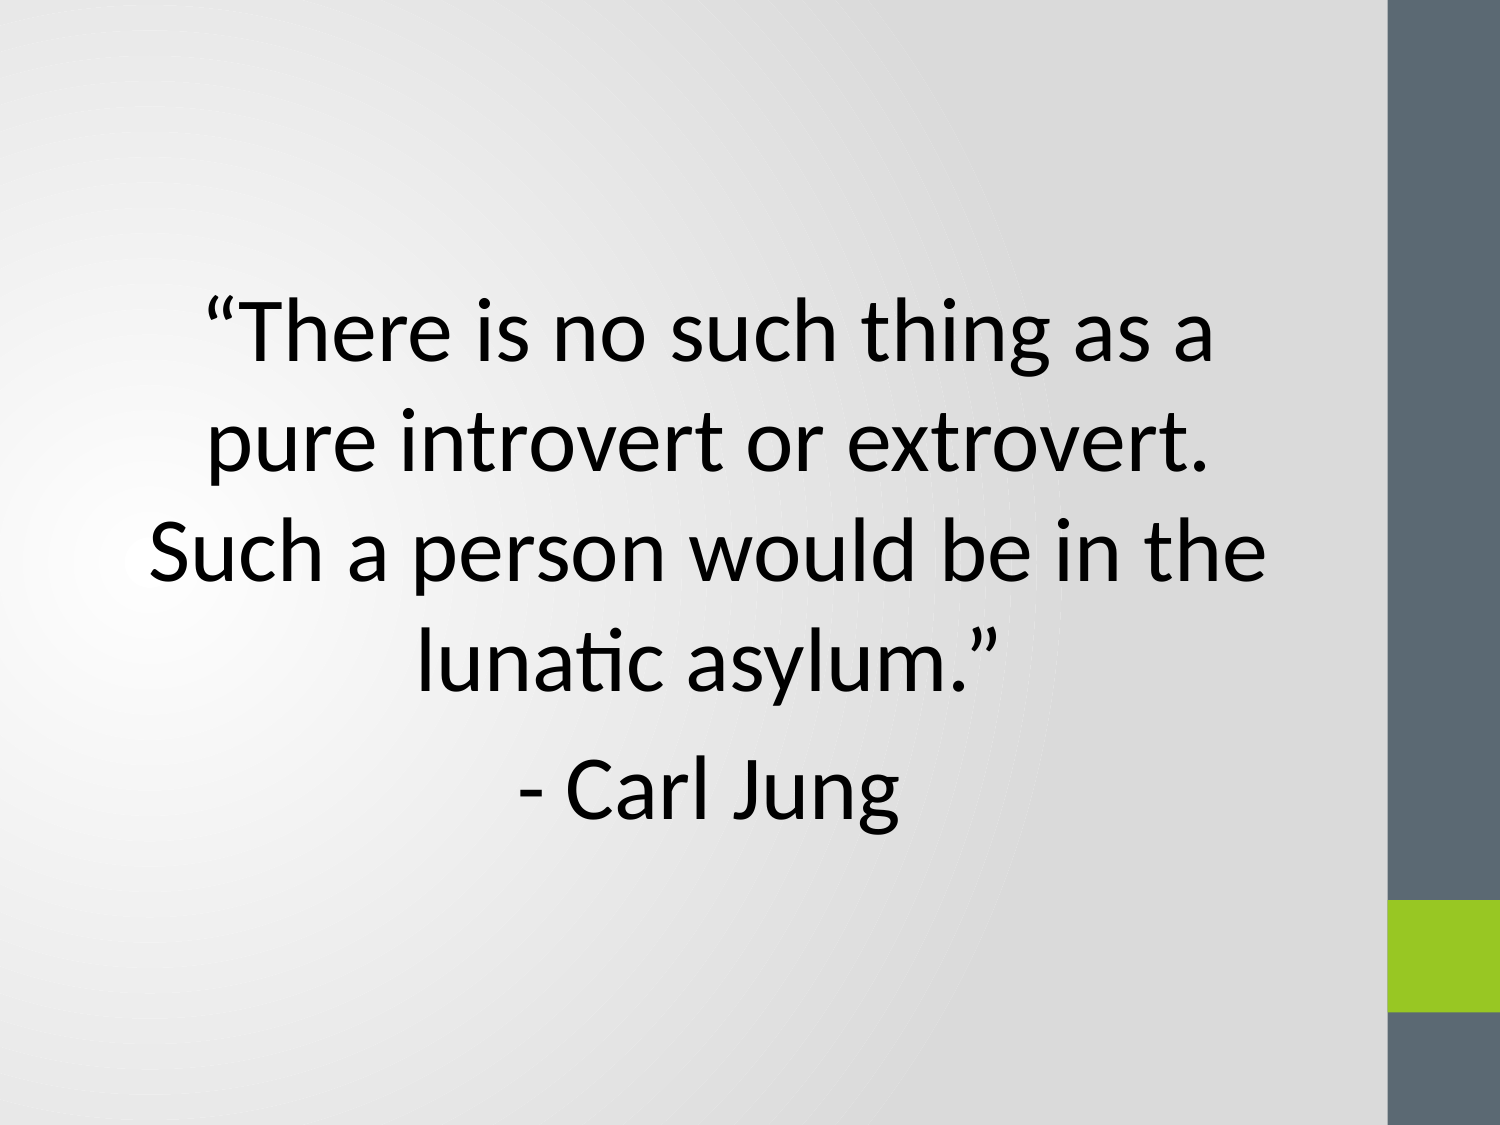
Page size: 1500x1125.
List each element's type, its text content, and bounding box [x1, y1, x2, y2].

list “There is no such thing as a pure introvert or extrovert. Such a person would be in the lunatic asylum.” - Carl Jung [75, 262, 1325, 1050]
